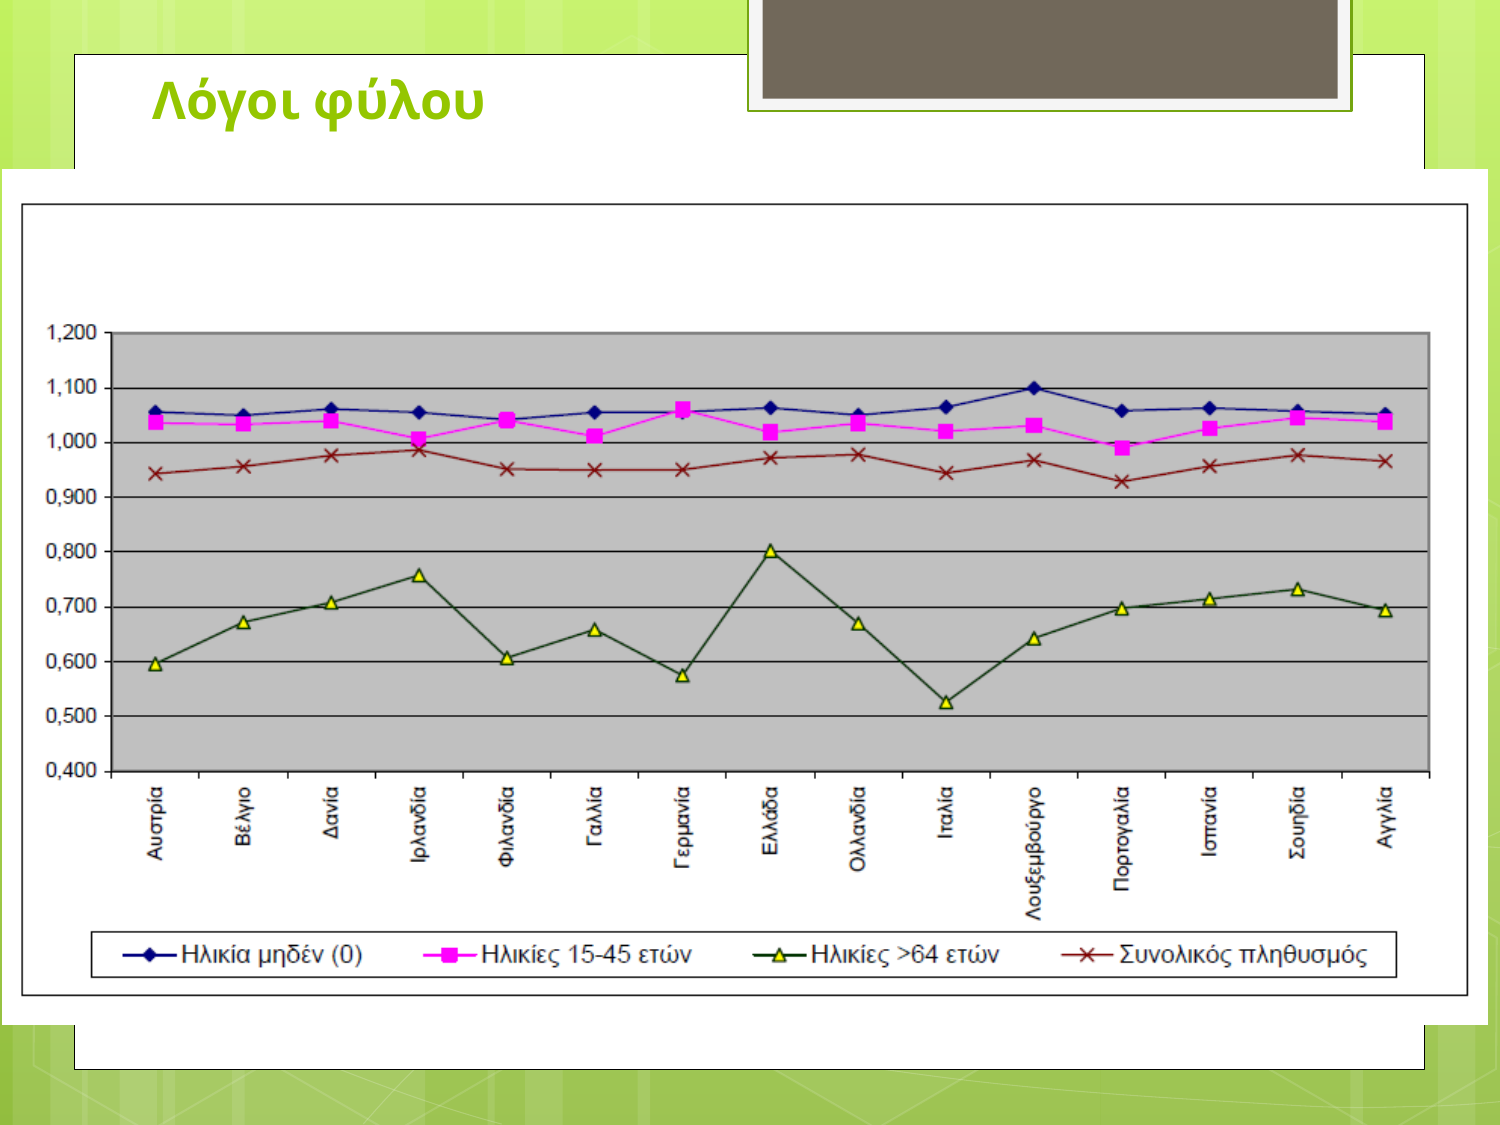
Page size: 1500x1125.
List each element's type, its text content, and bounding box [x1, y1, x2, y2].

title Λόγοι φύλου [137, 37, 713, 138]
picture [2, 169, 1488, 1026]
